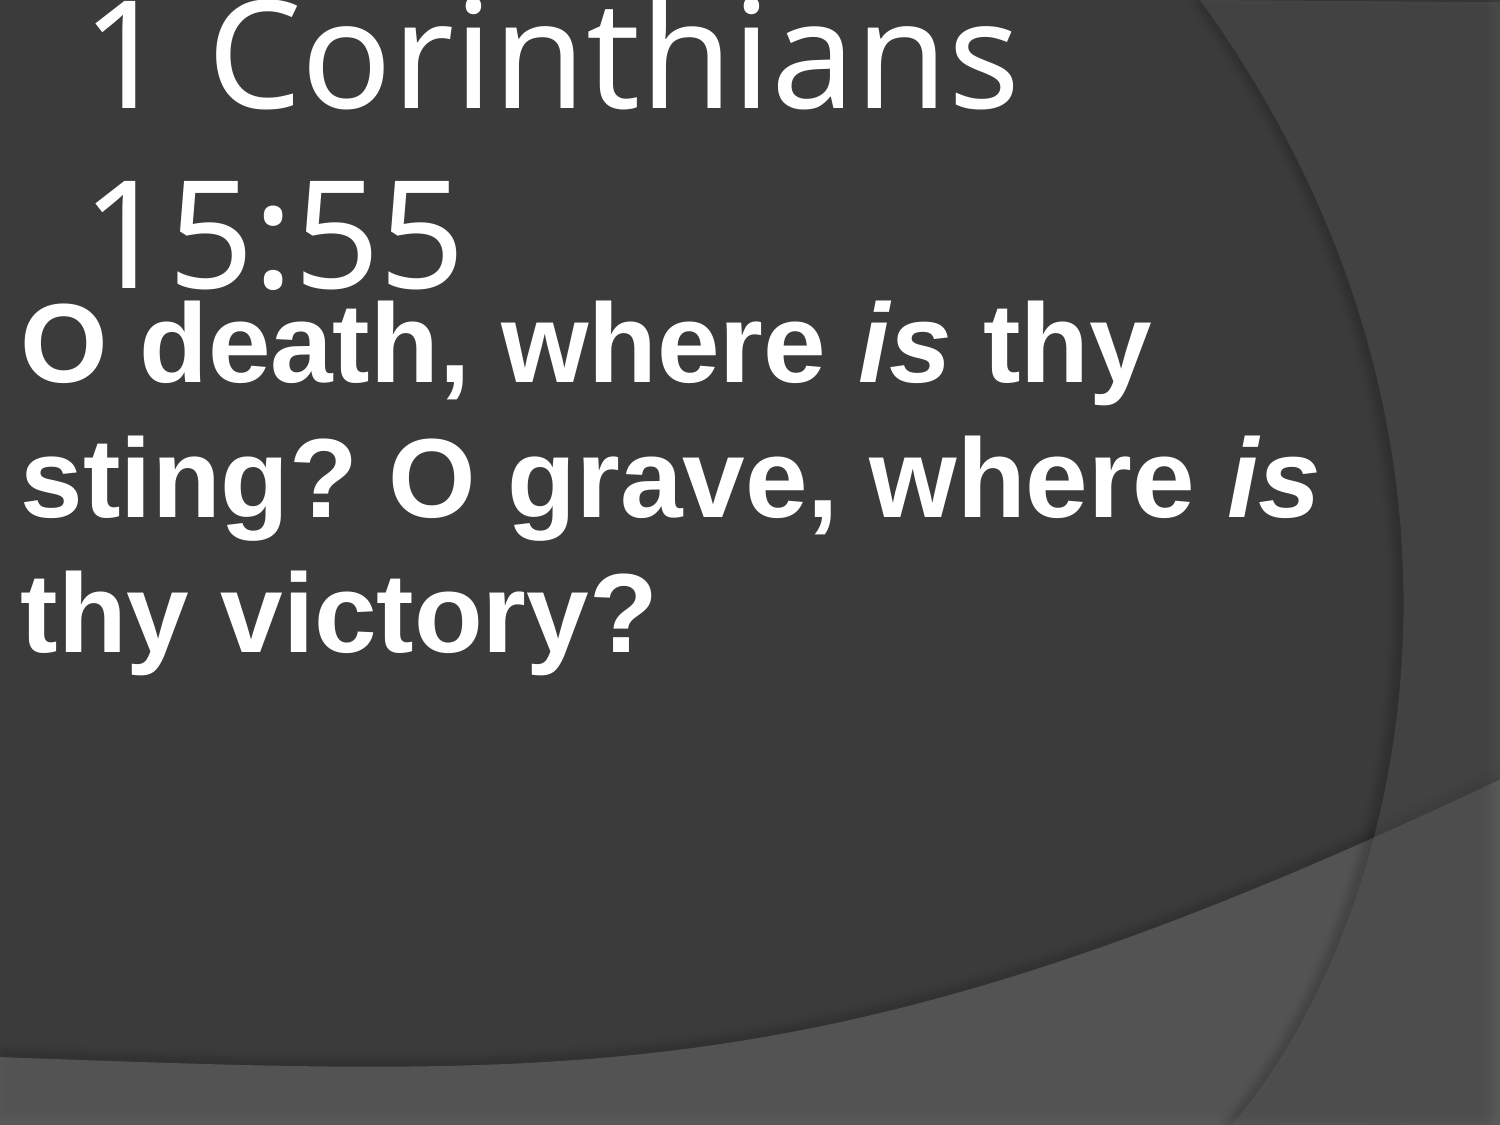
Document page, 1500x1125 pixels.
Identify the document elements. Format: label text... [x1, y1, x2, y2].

title 1 Corinthians 15:55 [75, 45, 1413, 233]
list O death, where is thy sting? O grave, where is thy victory? [0, 262, 1488, 1125]
